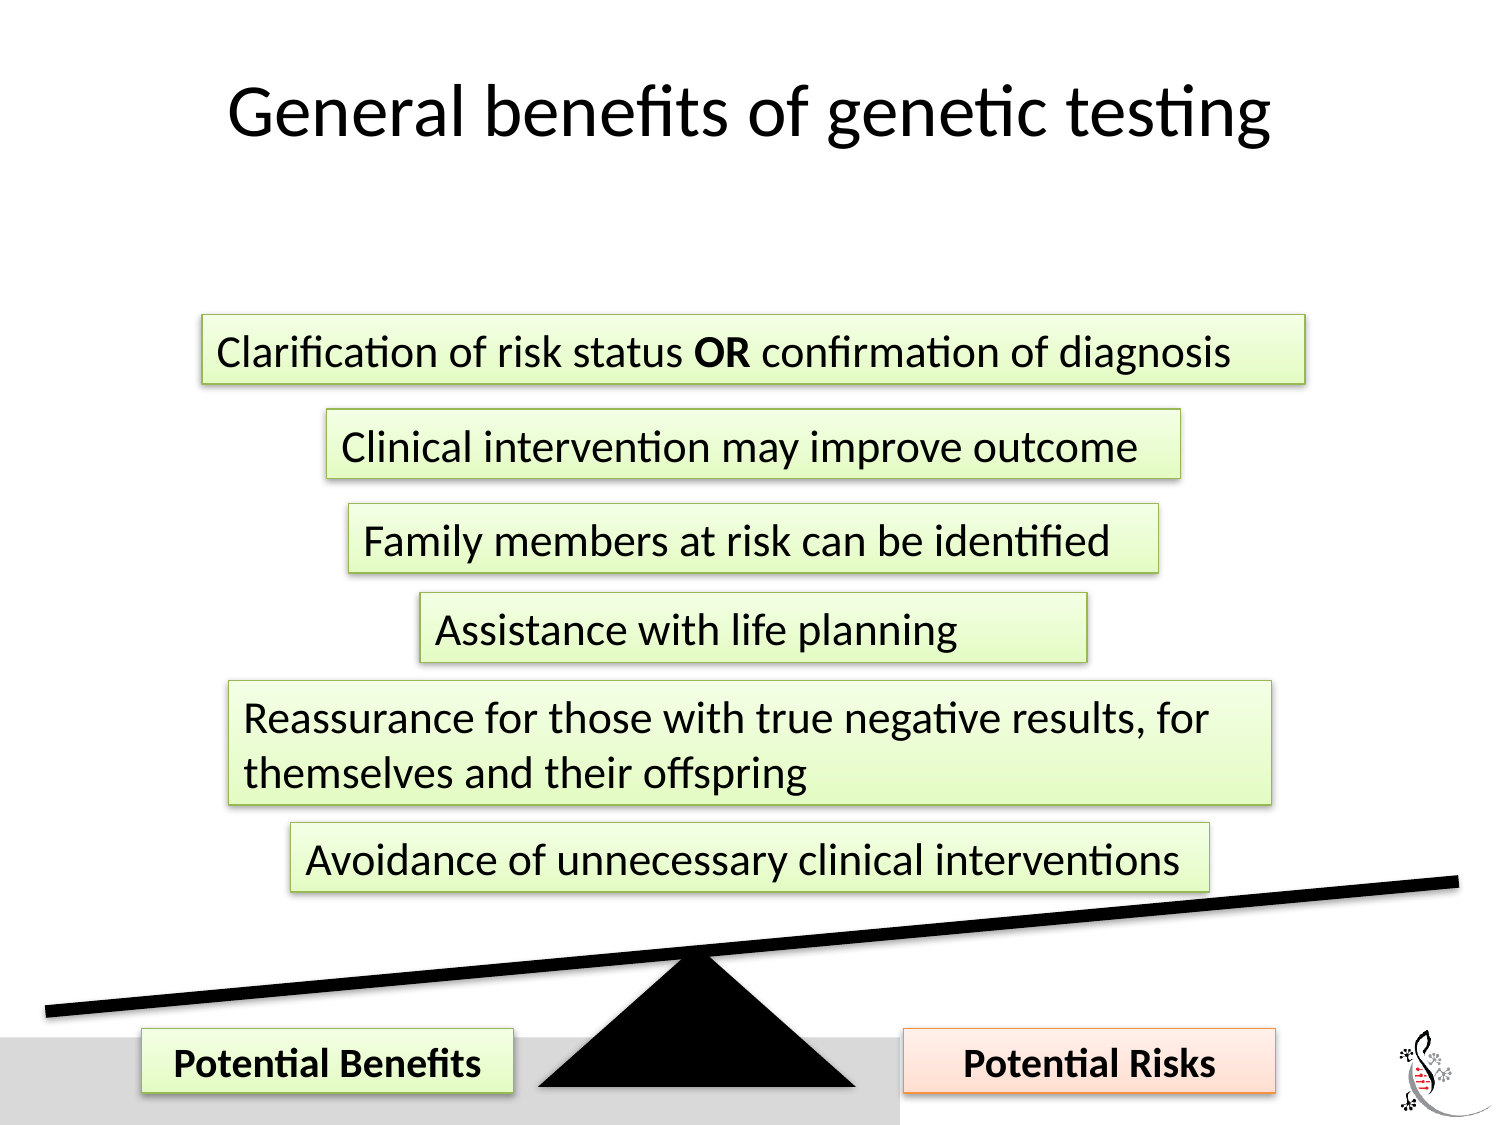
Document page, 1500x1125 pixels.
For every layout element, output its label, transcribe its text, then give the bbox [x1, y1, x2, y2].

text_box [45, 881, 1459, 1012]
text_box Clarification of risk status OR confirmation of diagnosis [201, 314, 1306, 385]
text_box Clinical intervention may improve outcome [326, 408, 1181, 479]
text_box Reassurance for those with true negative results, for themselves and their offspring [228, 680, 1272, 806]
text_box [537, 1021, 857, 1088]
text_box Family members at risk can be identified [348, 503, 1159, 574]
picture [1397, 1023, 1495, 1118]
text_box Potential Risks [903, 1028, 1276, 1094]
text_box Avoidance of unnecessary clinical interventions [290, 822, 1210, 879]
text_box Potential Benefits [141, 1028, 514, 1094]
text_box General benefits of genetic testing [74, 12, 1425, 200]
text_box Assistance with life planning [419, 592, 1088, 663]
